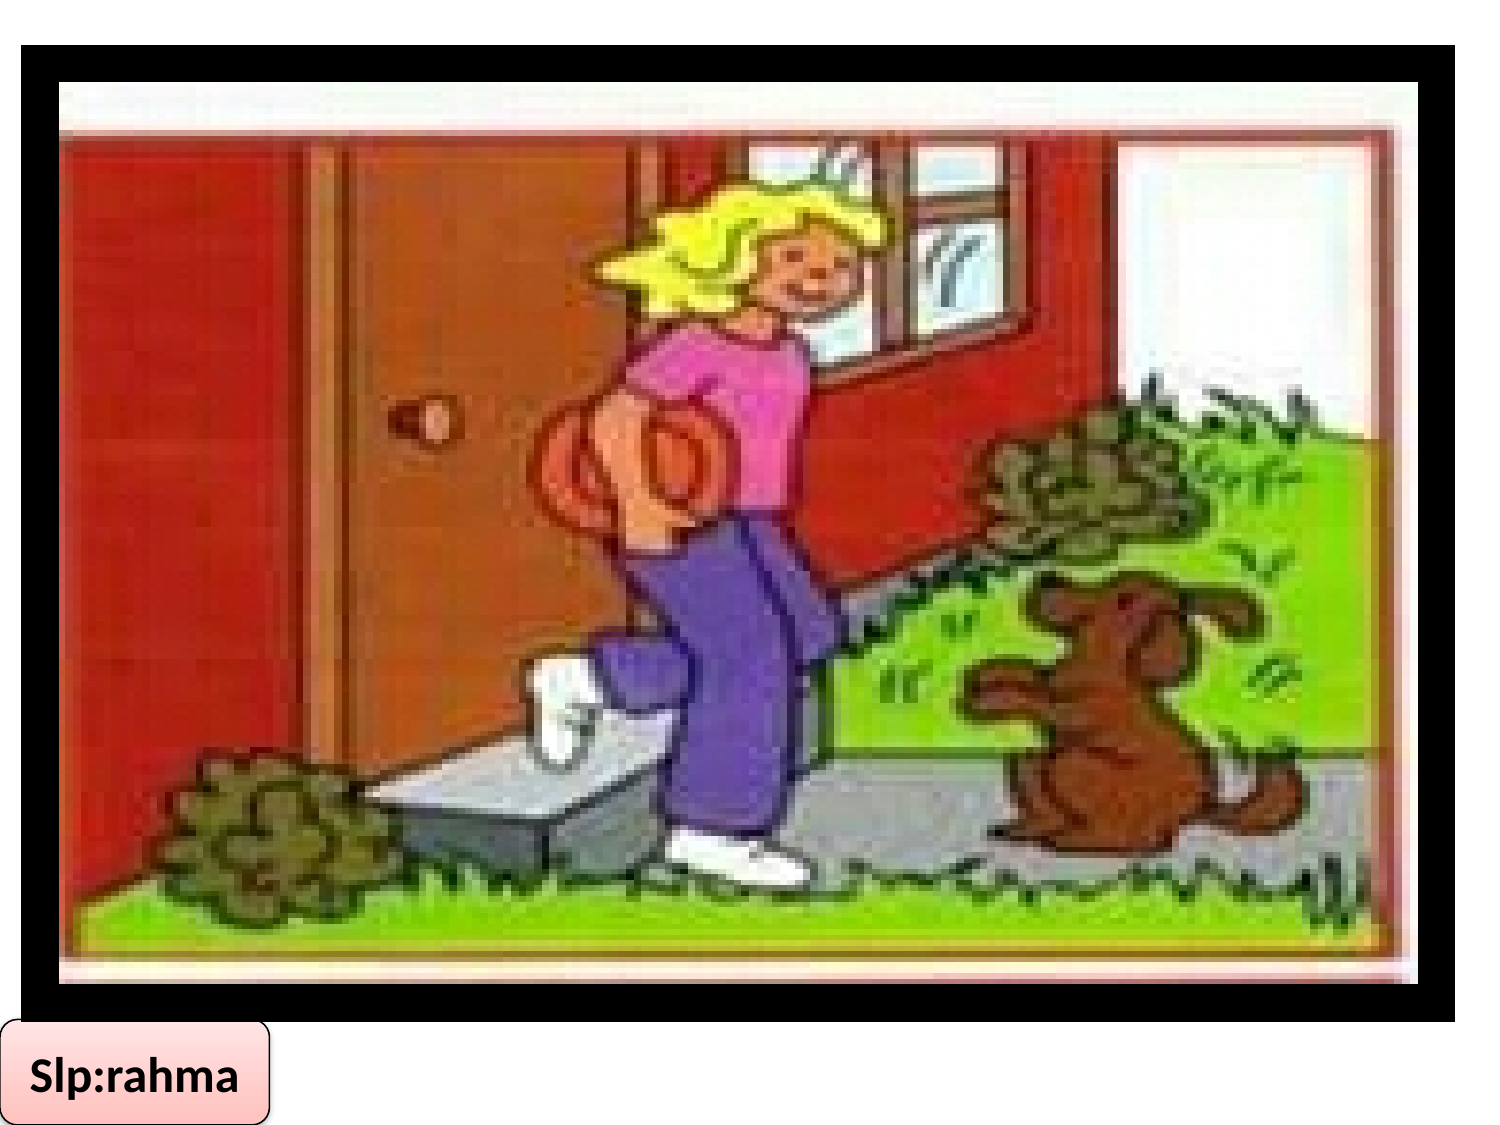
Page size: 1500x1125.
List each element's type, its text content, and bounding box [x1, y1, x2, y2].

picture [58, 81, 1419, 985]
text_box Slp:rahma [0, 1018, 271, 1125]
